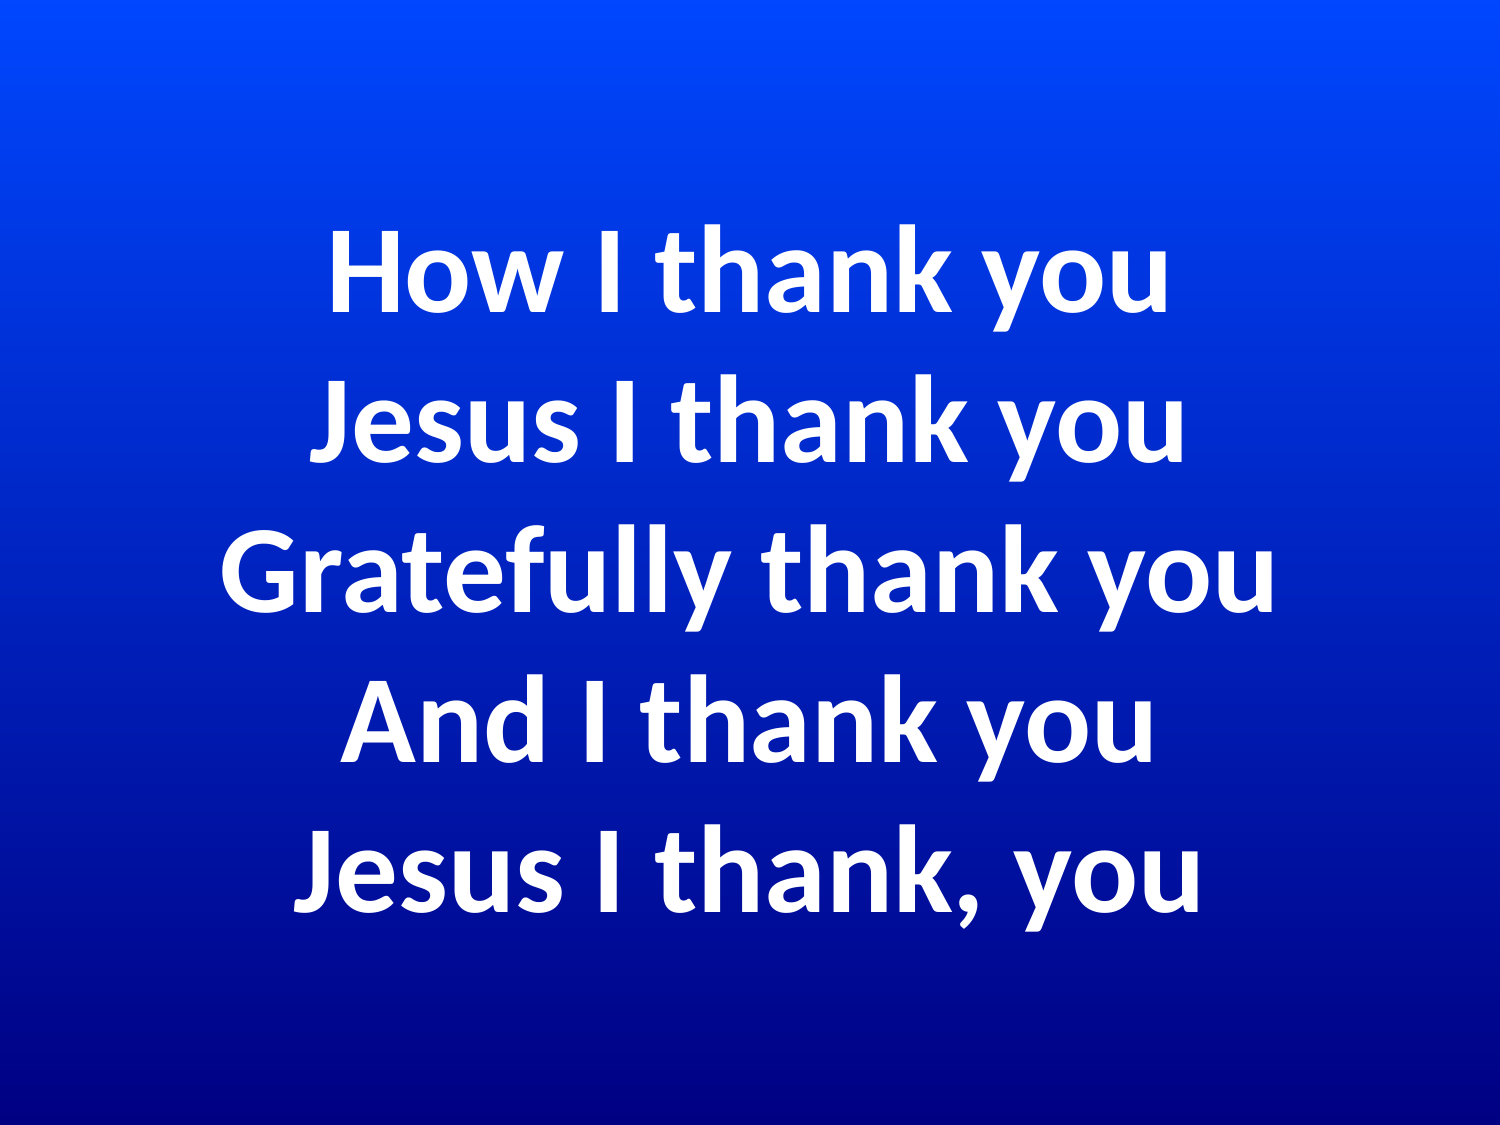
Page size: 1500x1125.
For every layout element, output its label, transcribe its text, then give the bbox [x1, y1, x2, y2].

title How I thank you Jesus I thank you Gratefully thank you And I thank you Jesus I thank, you [50, 0, 1450, 1125]
